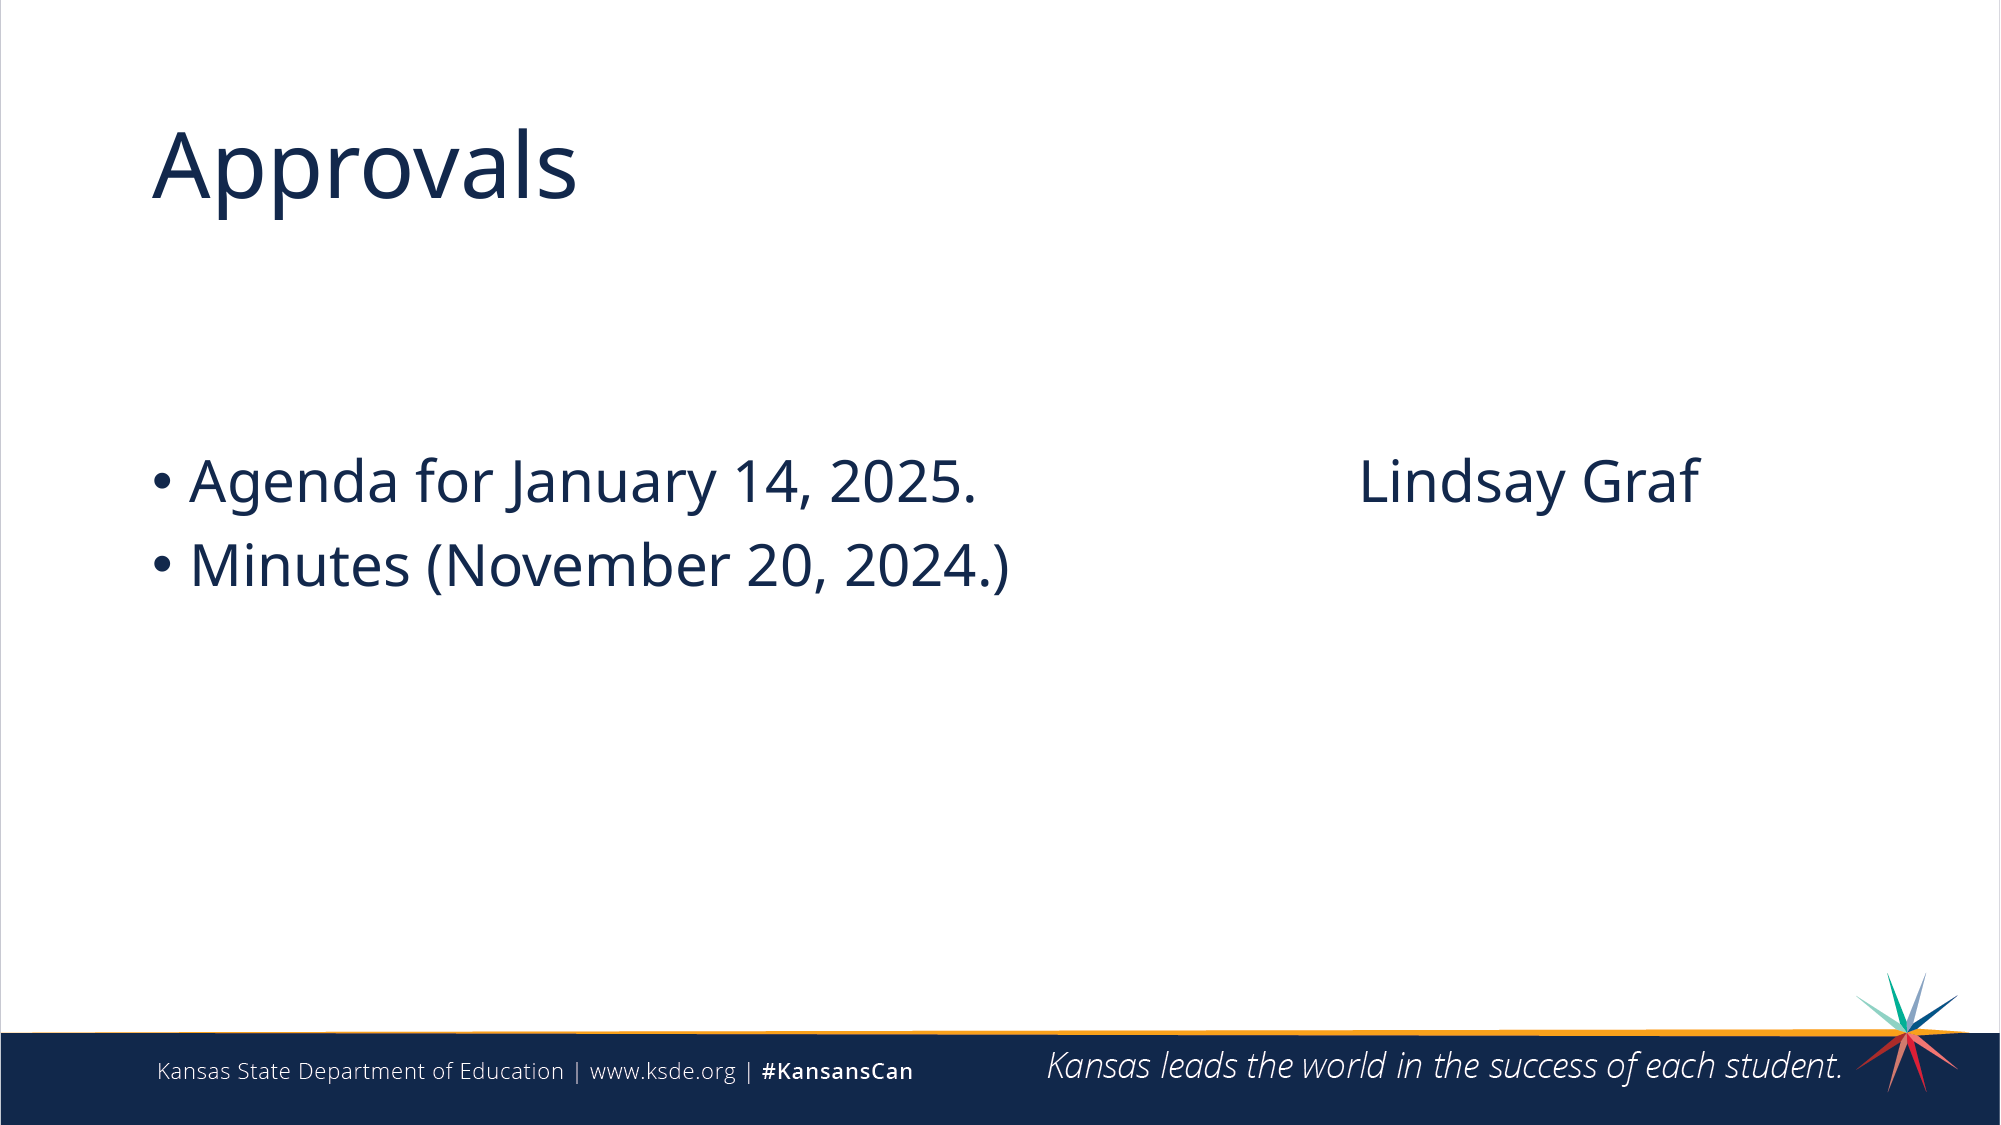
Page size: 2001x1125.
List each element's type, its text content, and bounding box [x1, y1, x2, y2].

list Agenda for January 14, 2025. Lindsay Graf Minutes (November 20, 2024.) [137, 278, 1863, 1014]
picture [0, 0, 2000, 1125]
title Approvals [137, 59, 1863, 278]
